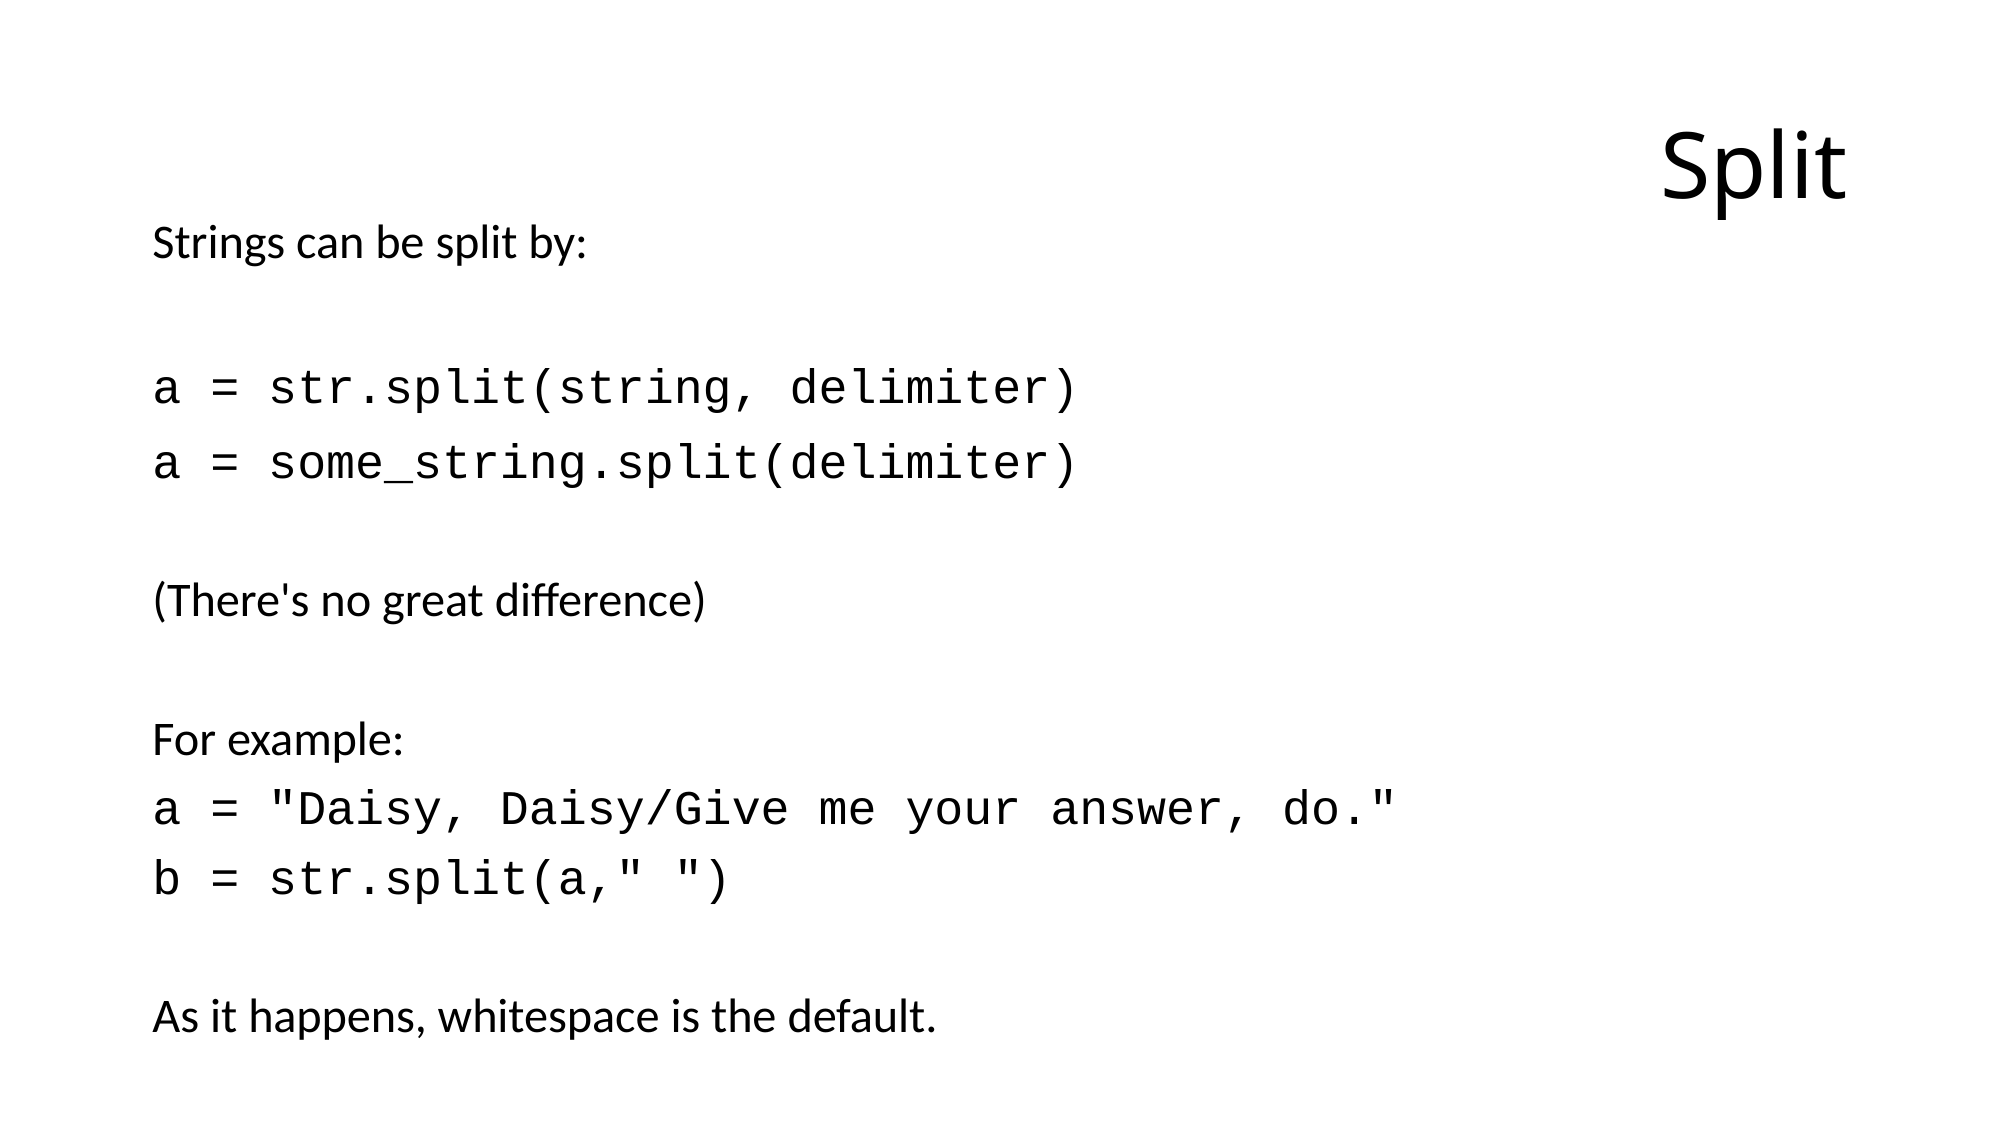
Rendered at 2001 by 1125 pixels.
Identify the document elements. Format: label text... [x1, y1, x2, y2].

title Split [137, 59, 1863, 209]
list Strings can be split by: a = str.split(string, delimiter) a = some_string.split(delimiter) (There's no great difference) For example: a = "Daisy, Daisy/Give me your answer, do." b = str.split(a," ") As it happens, whitespace is the default. [137, 209, 1863, 1057]
